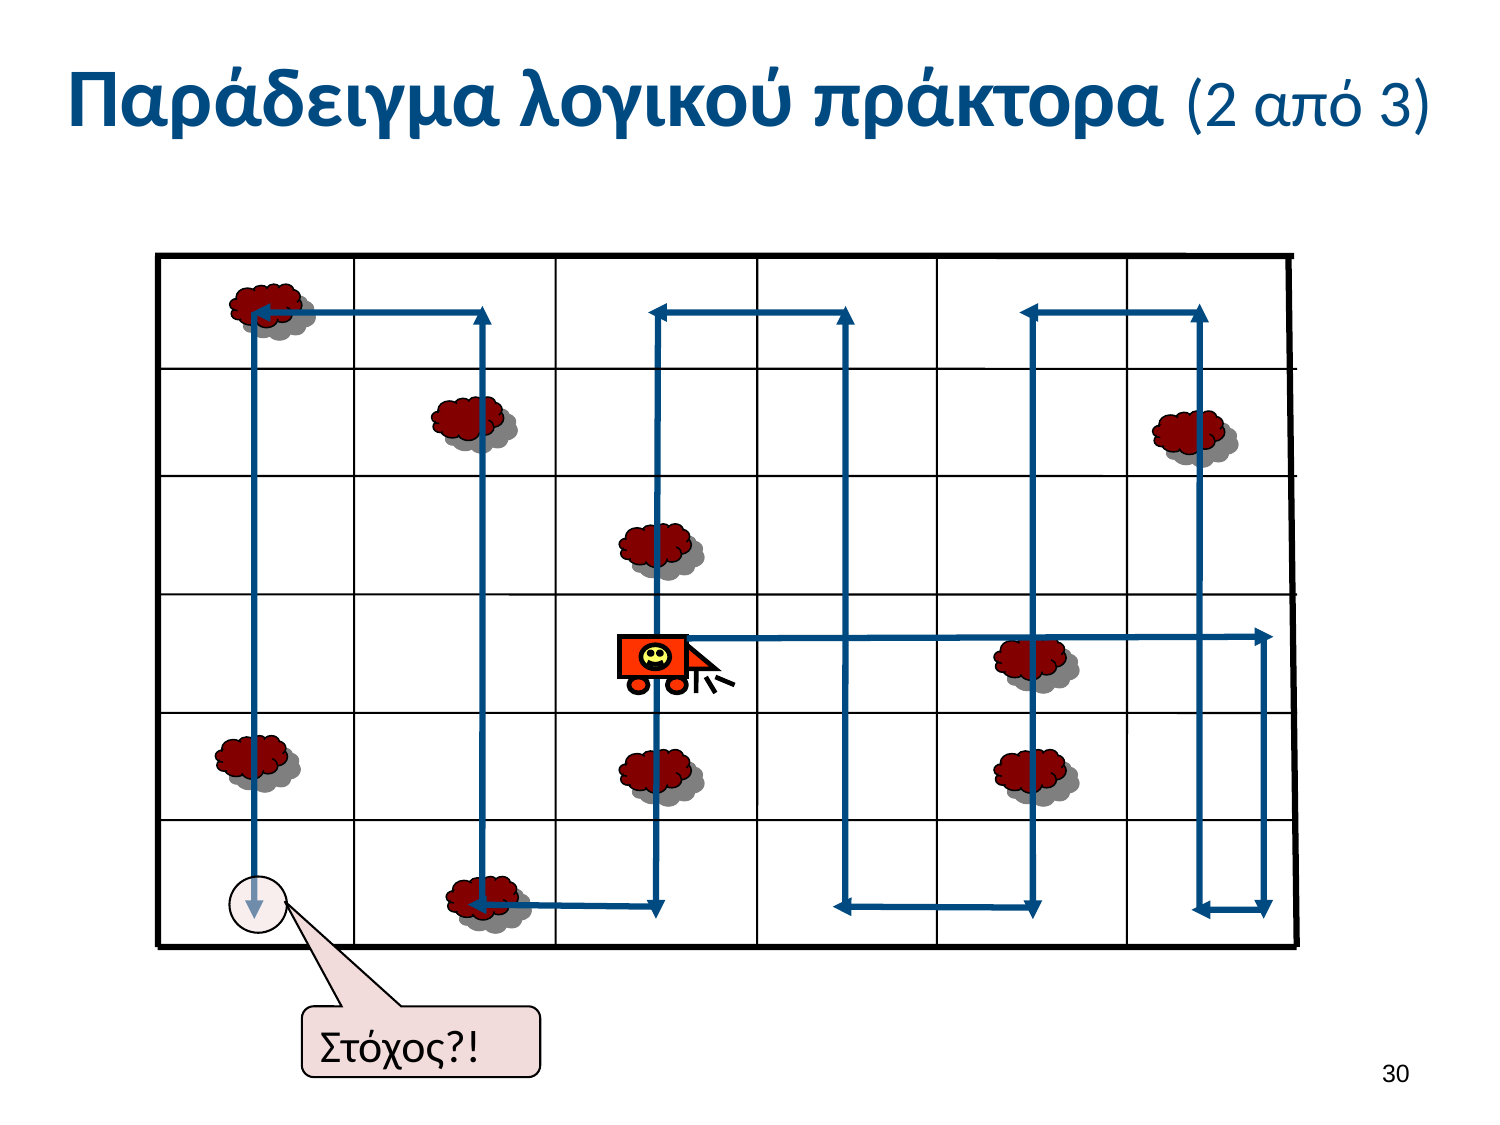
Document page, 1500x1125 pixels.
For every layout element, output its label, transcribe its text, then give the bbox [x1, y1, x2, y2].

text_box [154, 255, 1298, 948]
text_box Στόχος?! [301, 956, 541, 1078]
title Παράδειγμα λογικού πράκτορα (2 από 3) [0, 19, 1500, 169]
slide_number 29 [1074, 1042, 1425, 1103]
